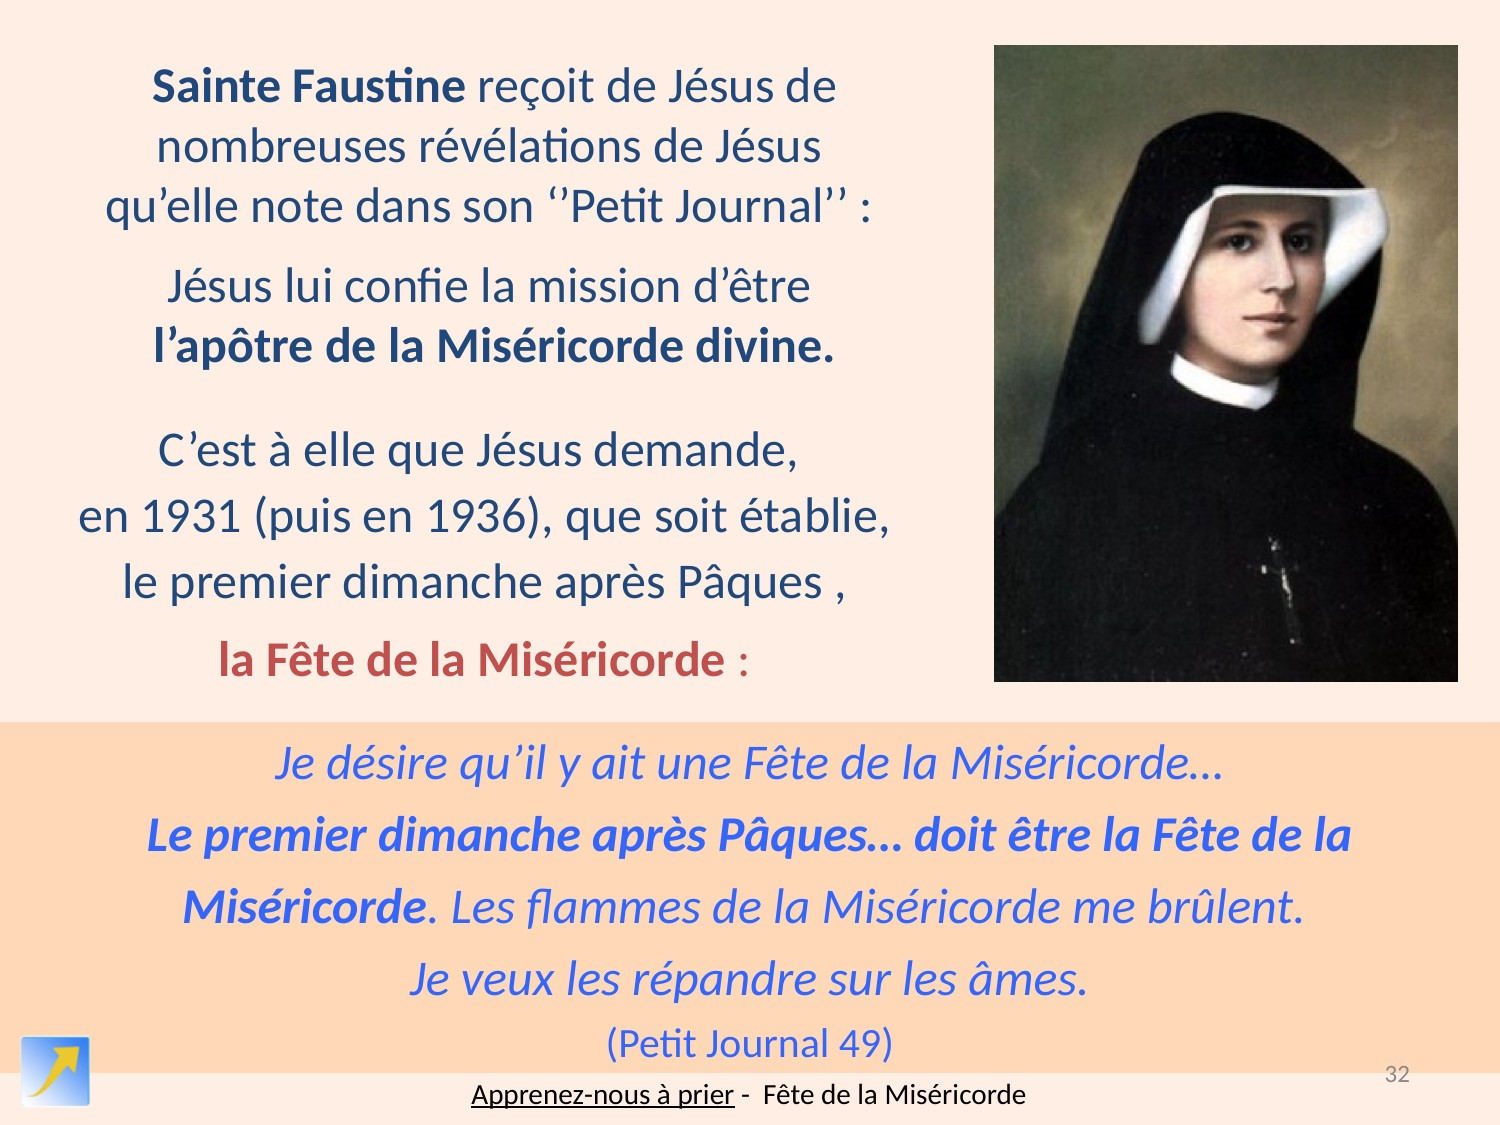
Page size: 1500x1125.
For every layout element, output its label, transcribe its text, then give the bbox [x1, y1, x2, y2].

text_box Je désire qu’il y ait une Fête de la Miséricorde… Le premier dimanche après Pâques… doit être la Fête de la Miséricorde. Les flammes de la Miséricorde me brûlent. Je veux les répandre sur les âmes. (Petit Journal 49) [0, 722, 1500, 1073]
text_box C’est à elle que Jésus demande, en 1931 (puis en 1936), que soit établie, le premier dimanche après Pâques , la Fête de la Miséricorde : [49, 402, 920, 694]
slide_number 32 [1074, 1042, 1425, 1103]
picture [16, 1032, 95, 1111]
picture [993, 45, 1458, 682]
text_box Sainte Faustine reçoit de Jésus de nombreuses révélations de Jésus qu’elle note dans son ‘’Petit Journal’’ : Jésus lui confie la mission d’être l’apôtre de la Miséricorde divine. [34, 45, 956, 381]
text_box Apprenez-nous à prier - Fête de la Miséricorde [456, 1067, 1042, 1118]
